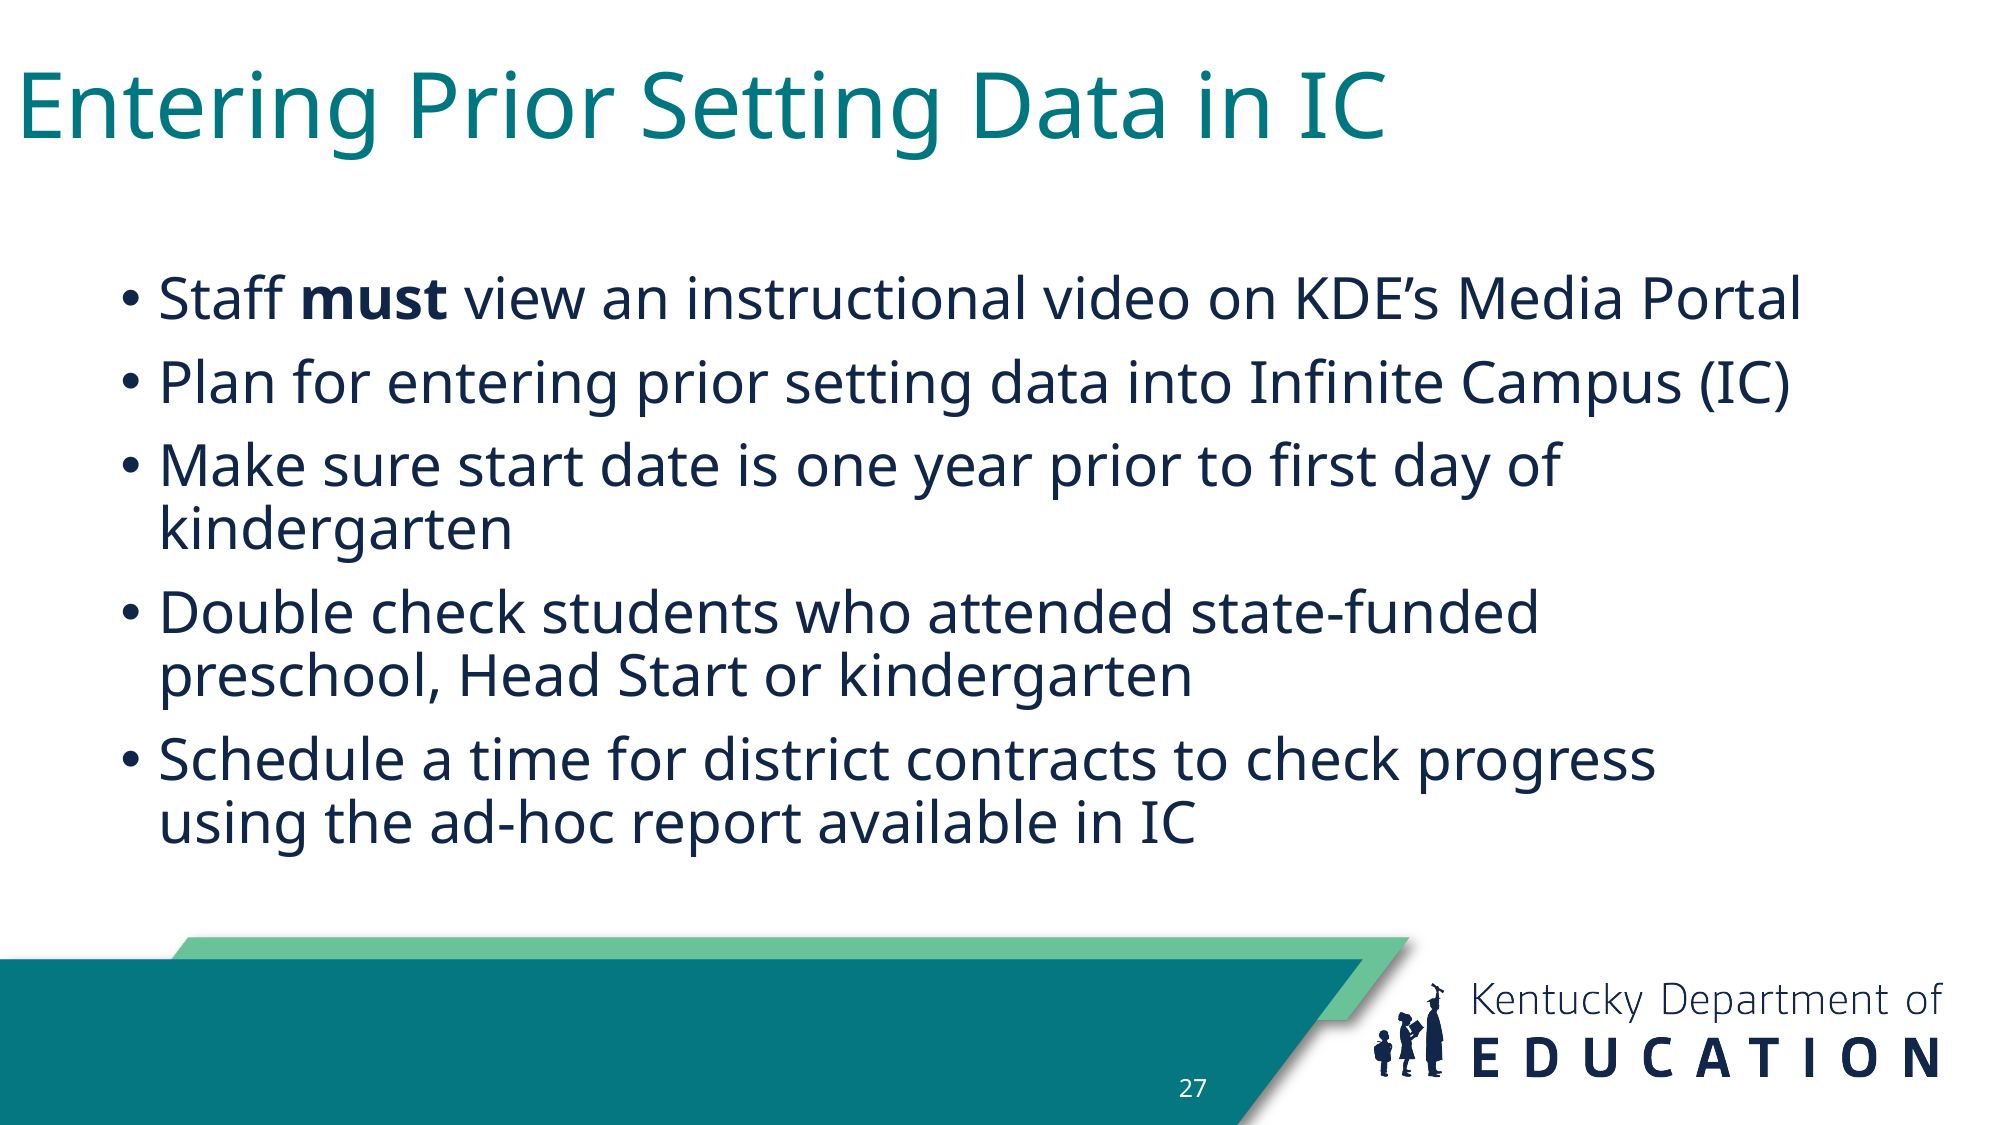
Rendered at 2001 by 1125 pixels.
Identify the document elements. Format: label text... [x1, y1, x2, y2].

picture [0, 0, 2001, 1125]
list Staff must view an instructional video on KDE’s Media Portal Plan for entering prior setting data into Infinite Campus (IC) Make sure start date is one year prior to first day of kindergarten Double check students who attended state-funded preschool, Head Start or kindergarten Schedule a time for district contracts to check progress using the ad-hoc report available in IC [105, 261, 1831, 933]
title Entering Prior Setting Data in IC [0, 0, 1725, 218]
